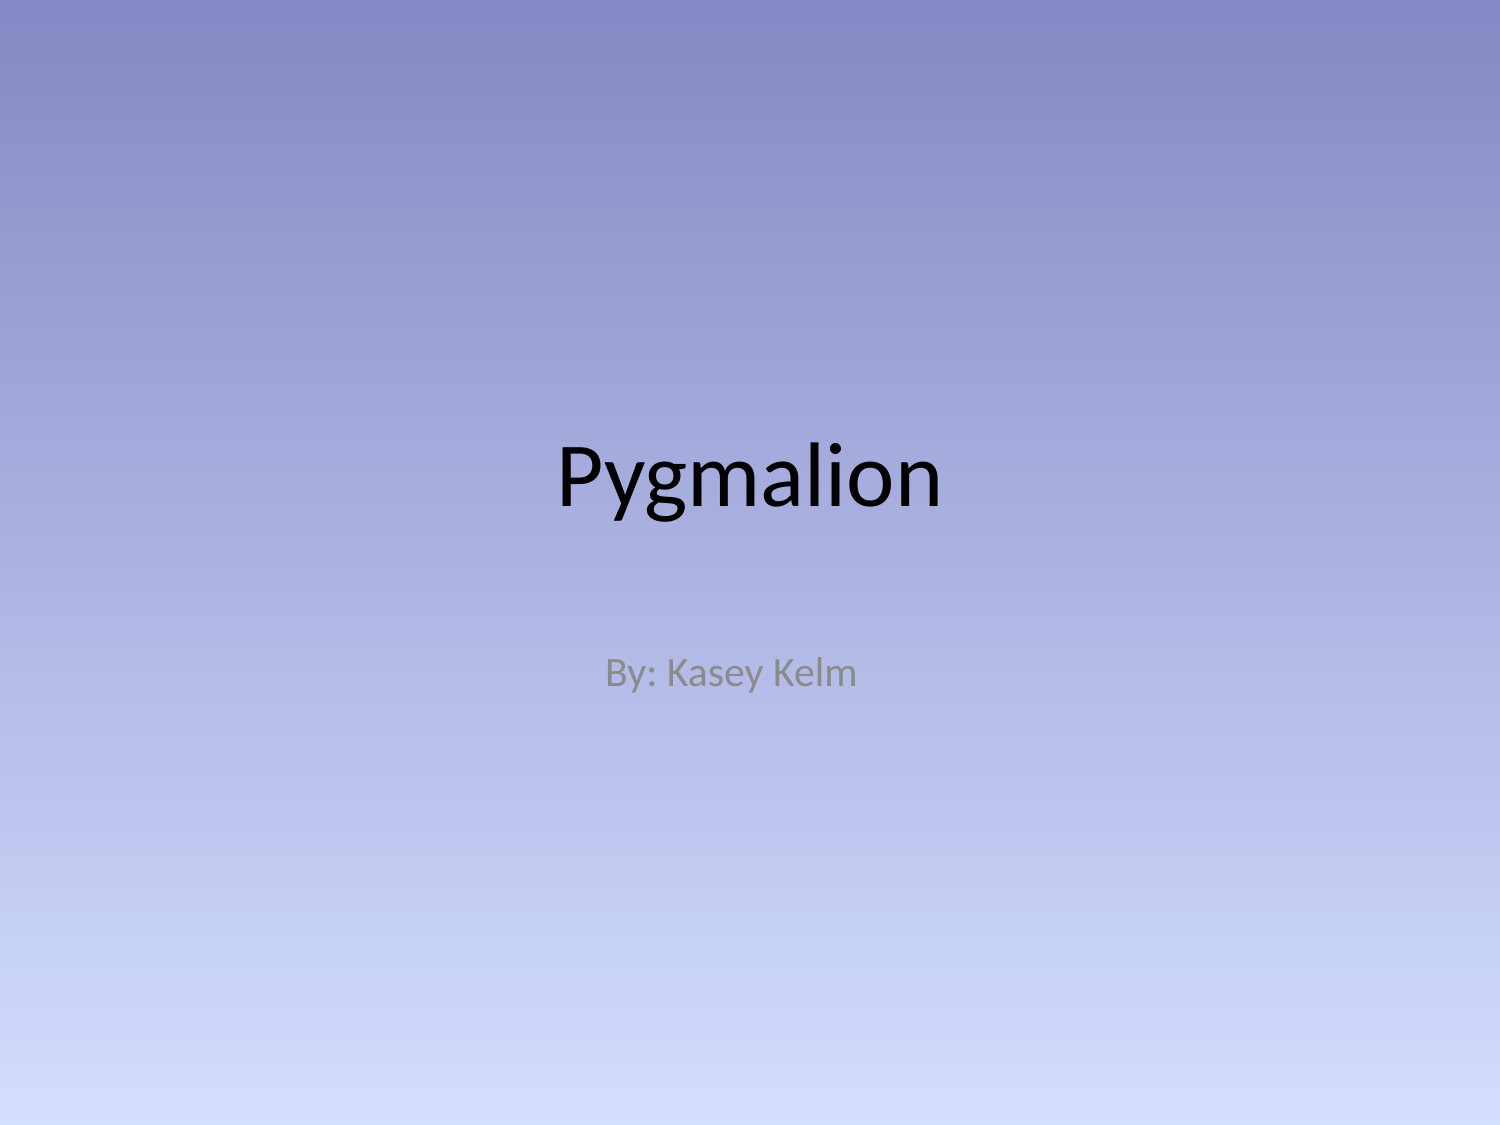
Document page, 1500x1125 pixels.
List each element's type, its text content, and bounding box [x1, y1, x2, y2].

subtitle By: Kasey Kelm [537, 637, 925, 763]
title Pygmalion [112, 349, 1388, 591]
